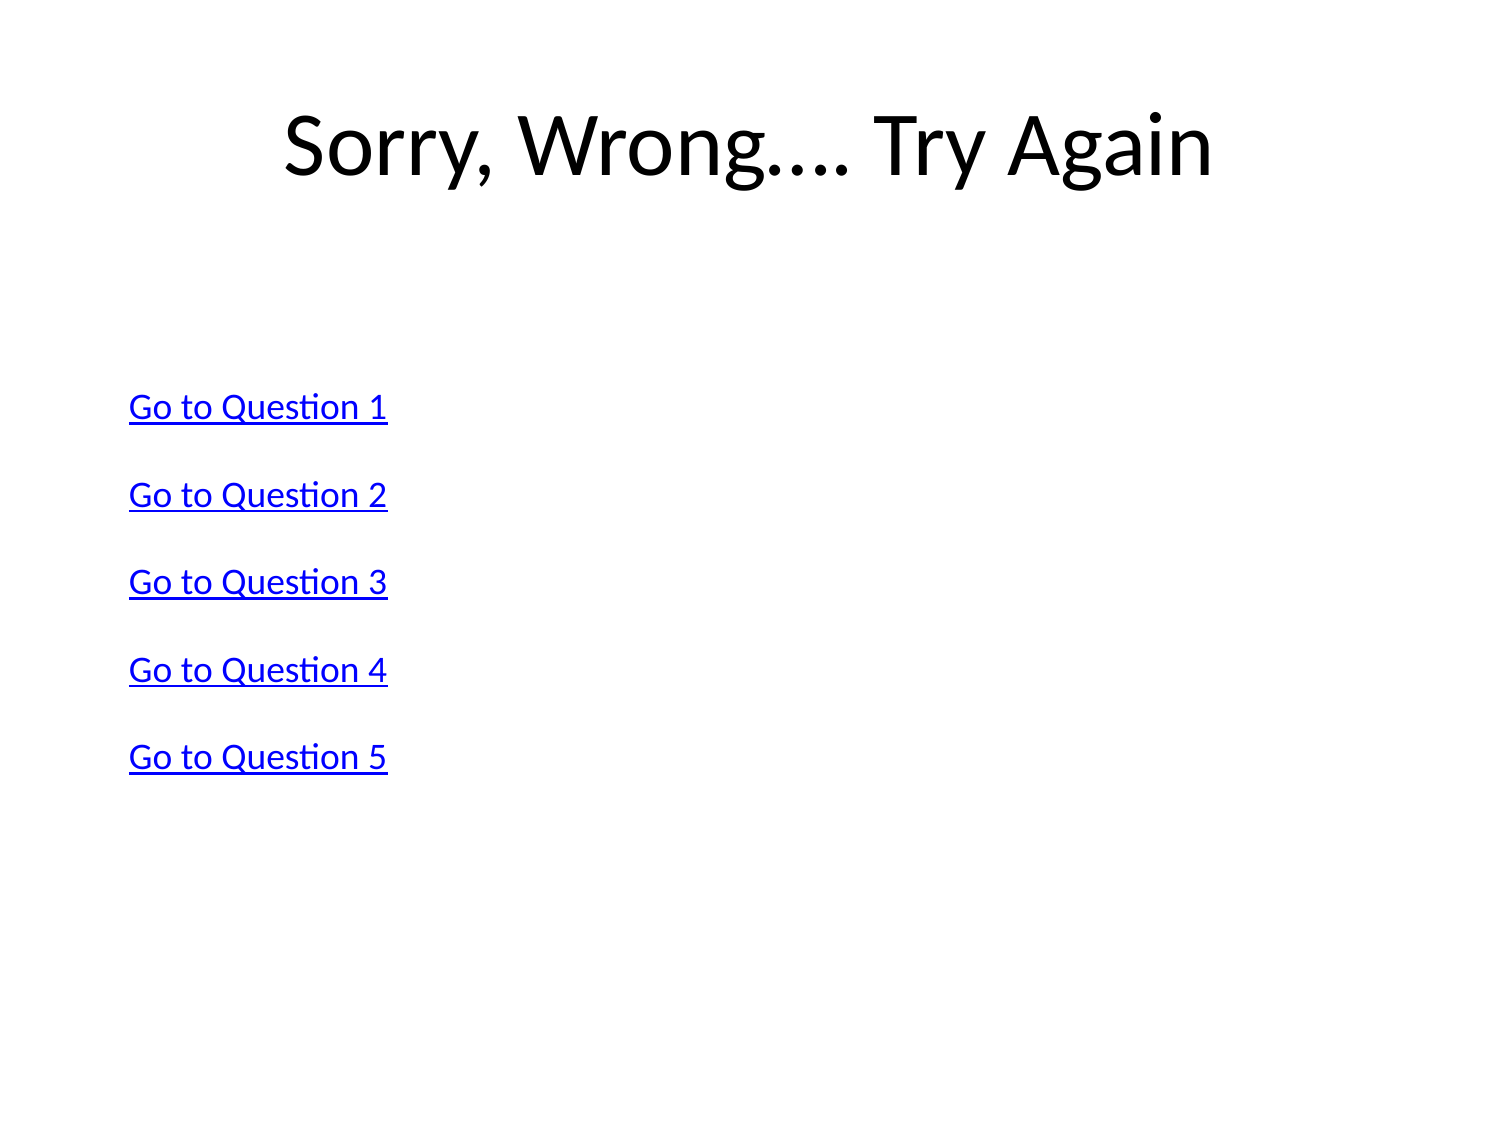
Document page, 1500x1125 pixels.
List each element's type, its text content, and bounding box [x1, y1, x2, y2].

text_box Go to Question 1 [114, 374, 403, 435]
text_box Go to Question 2 [114, 462, 403, 523]
text_box Go to Question 5 [114, 724, 403, 785]
text_box Go to Question 3 [114, 549, 403, 610]
title Sorry, Wrong…. Try Again [75, 45, 1425, 233]
text_box Go to Question 4 [114, 637, 403, 698]
